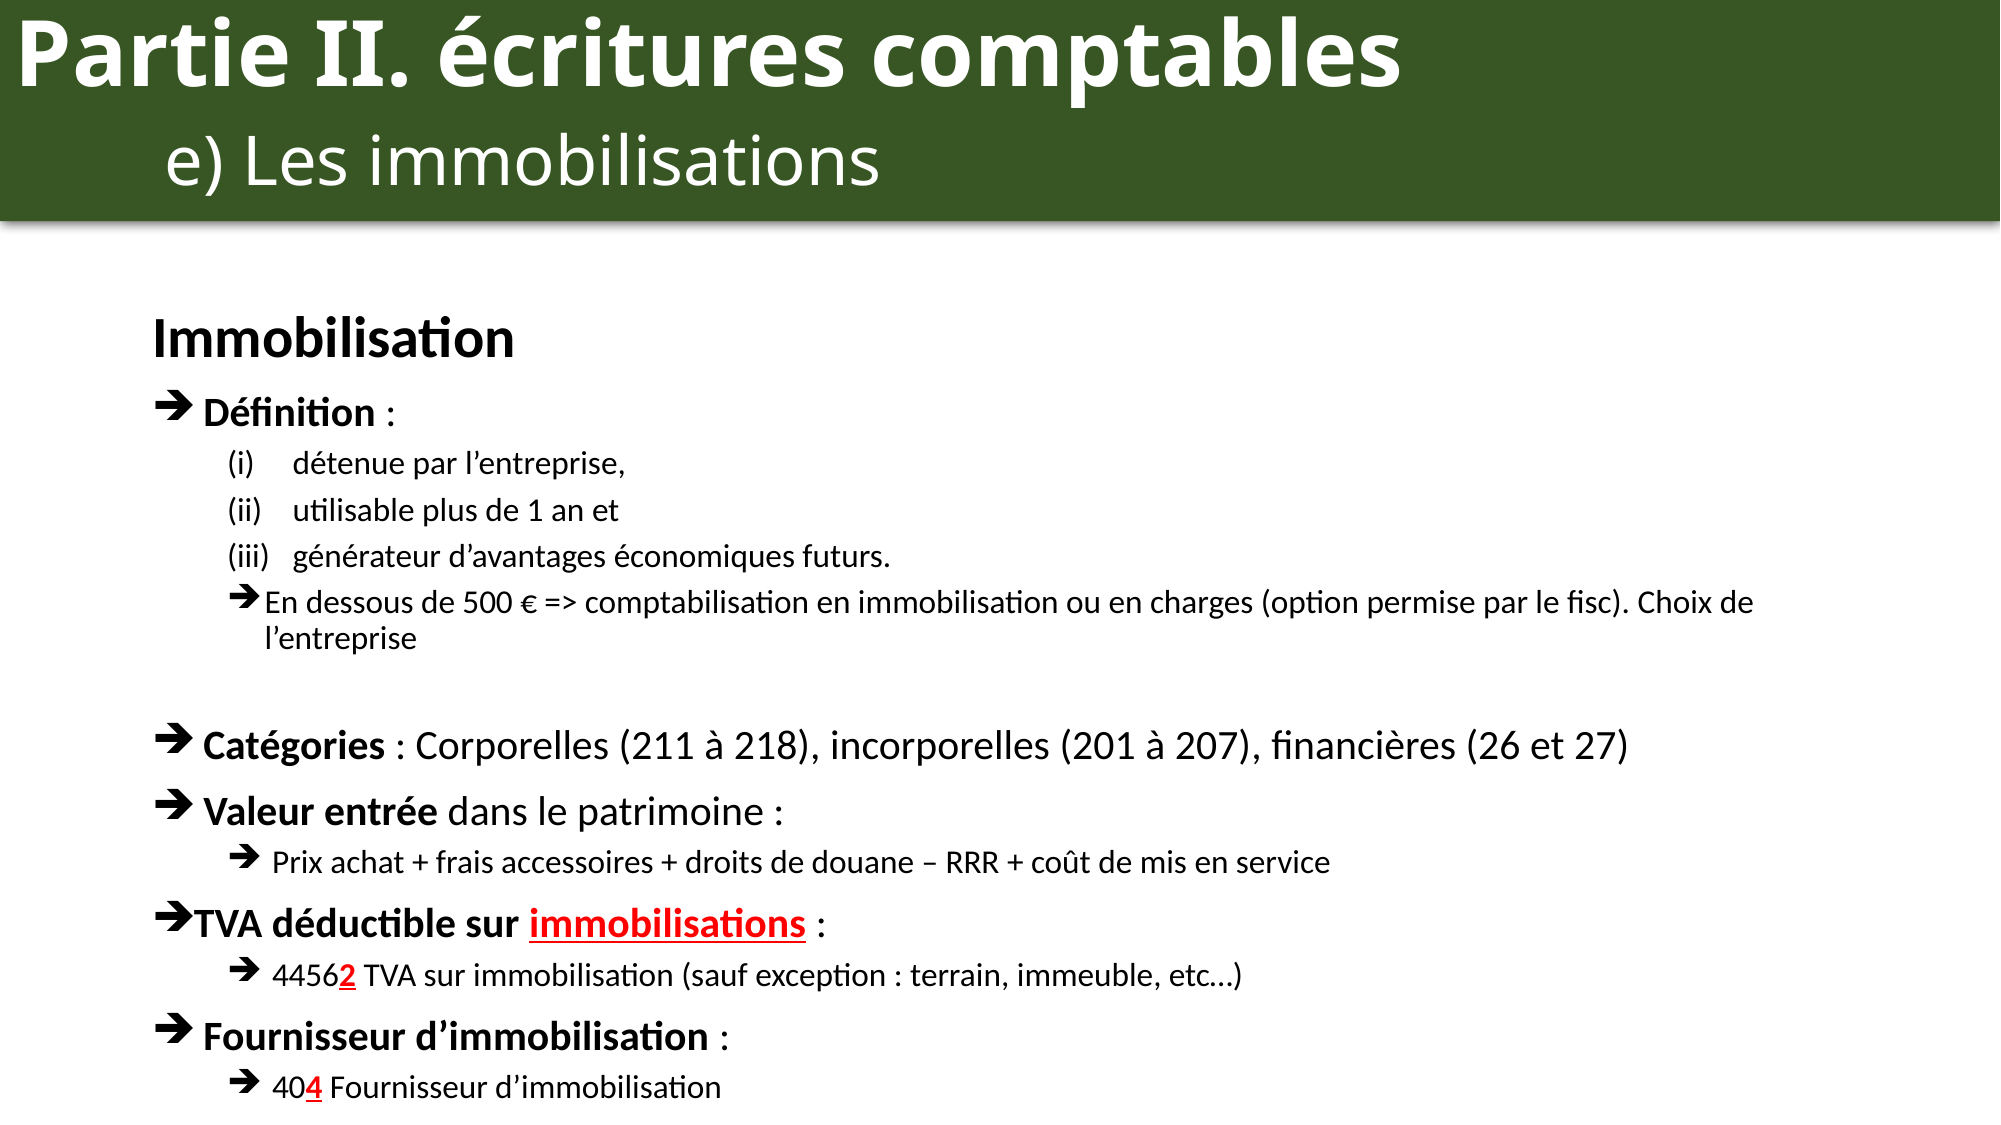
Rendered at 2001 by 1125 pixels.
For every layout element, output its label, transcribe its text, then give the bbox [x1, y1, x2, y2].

text_box Immobilisation Définition : détenue par l’entreprise, utilisable plus de 1 an et générateur d’avantages économiques futurs. En dessous de 500 € => comptabilisation en immobilisation ou en charges (option permise par le fisc). Choix de l’entreprise Catégories : Corporelles (211 à 218), incorporelles (201 à 207), financières (26 et 27) Valeur entrée dans le patrimoine : Prix achat + frais accessoires + droits de douane – RRR + coût de mis en service TVA déductible sur immobilisations : 44562 TVA sur immobilisation (sauf exception : terrain, immeuble, etc…) Fournisseur d’immobilisation : 404 Fournisseur d’immobilisation [137, 299, 1863, 1014]
text_box Partie II. écritures comptables e) Les immobilisations [0, 0, 2000, 222]
